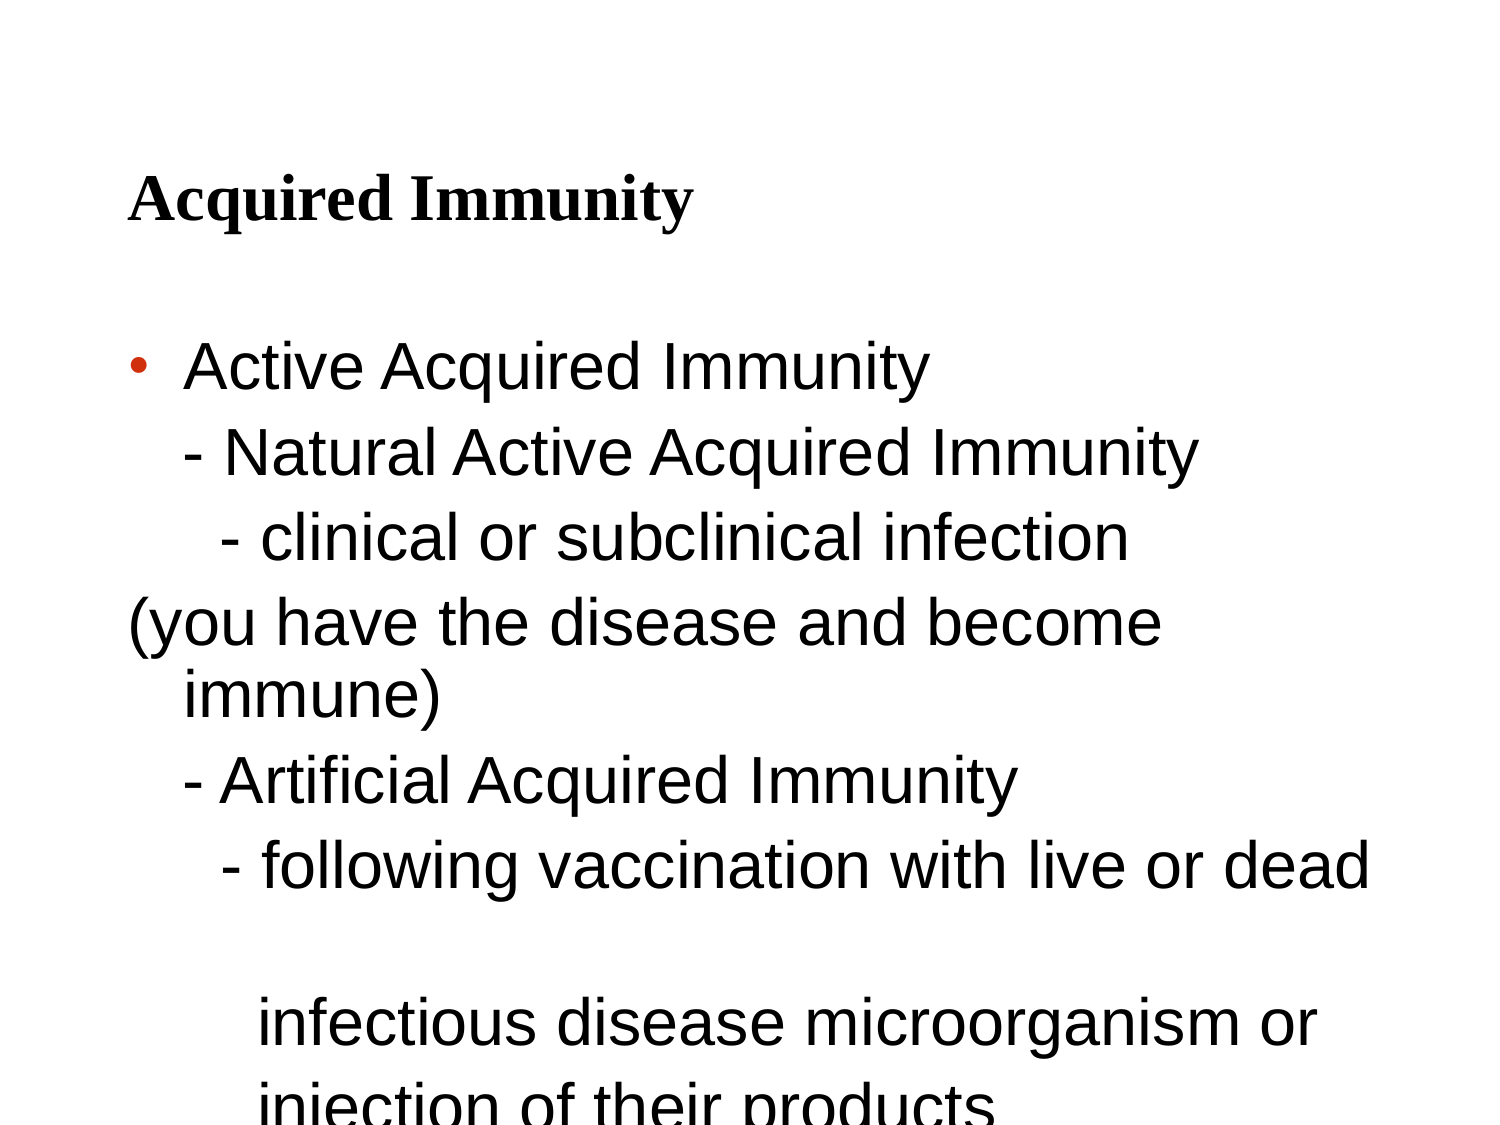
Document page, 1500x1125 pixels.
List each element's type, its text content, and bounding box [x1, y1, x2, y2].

title Acquired Immunity [112, 99, 1388, 288]
list Active Acquired Immunity - Natural Active Acquired Immunity - clinical or subclinical infection (you have the disease and become immune) - Artificial Acquired Immunity - following vaccination with live or dead infectious disease microorganism or injection of their products [112, 324, 1388, 1001]
